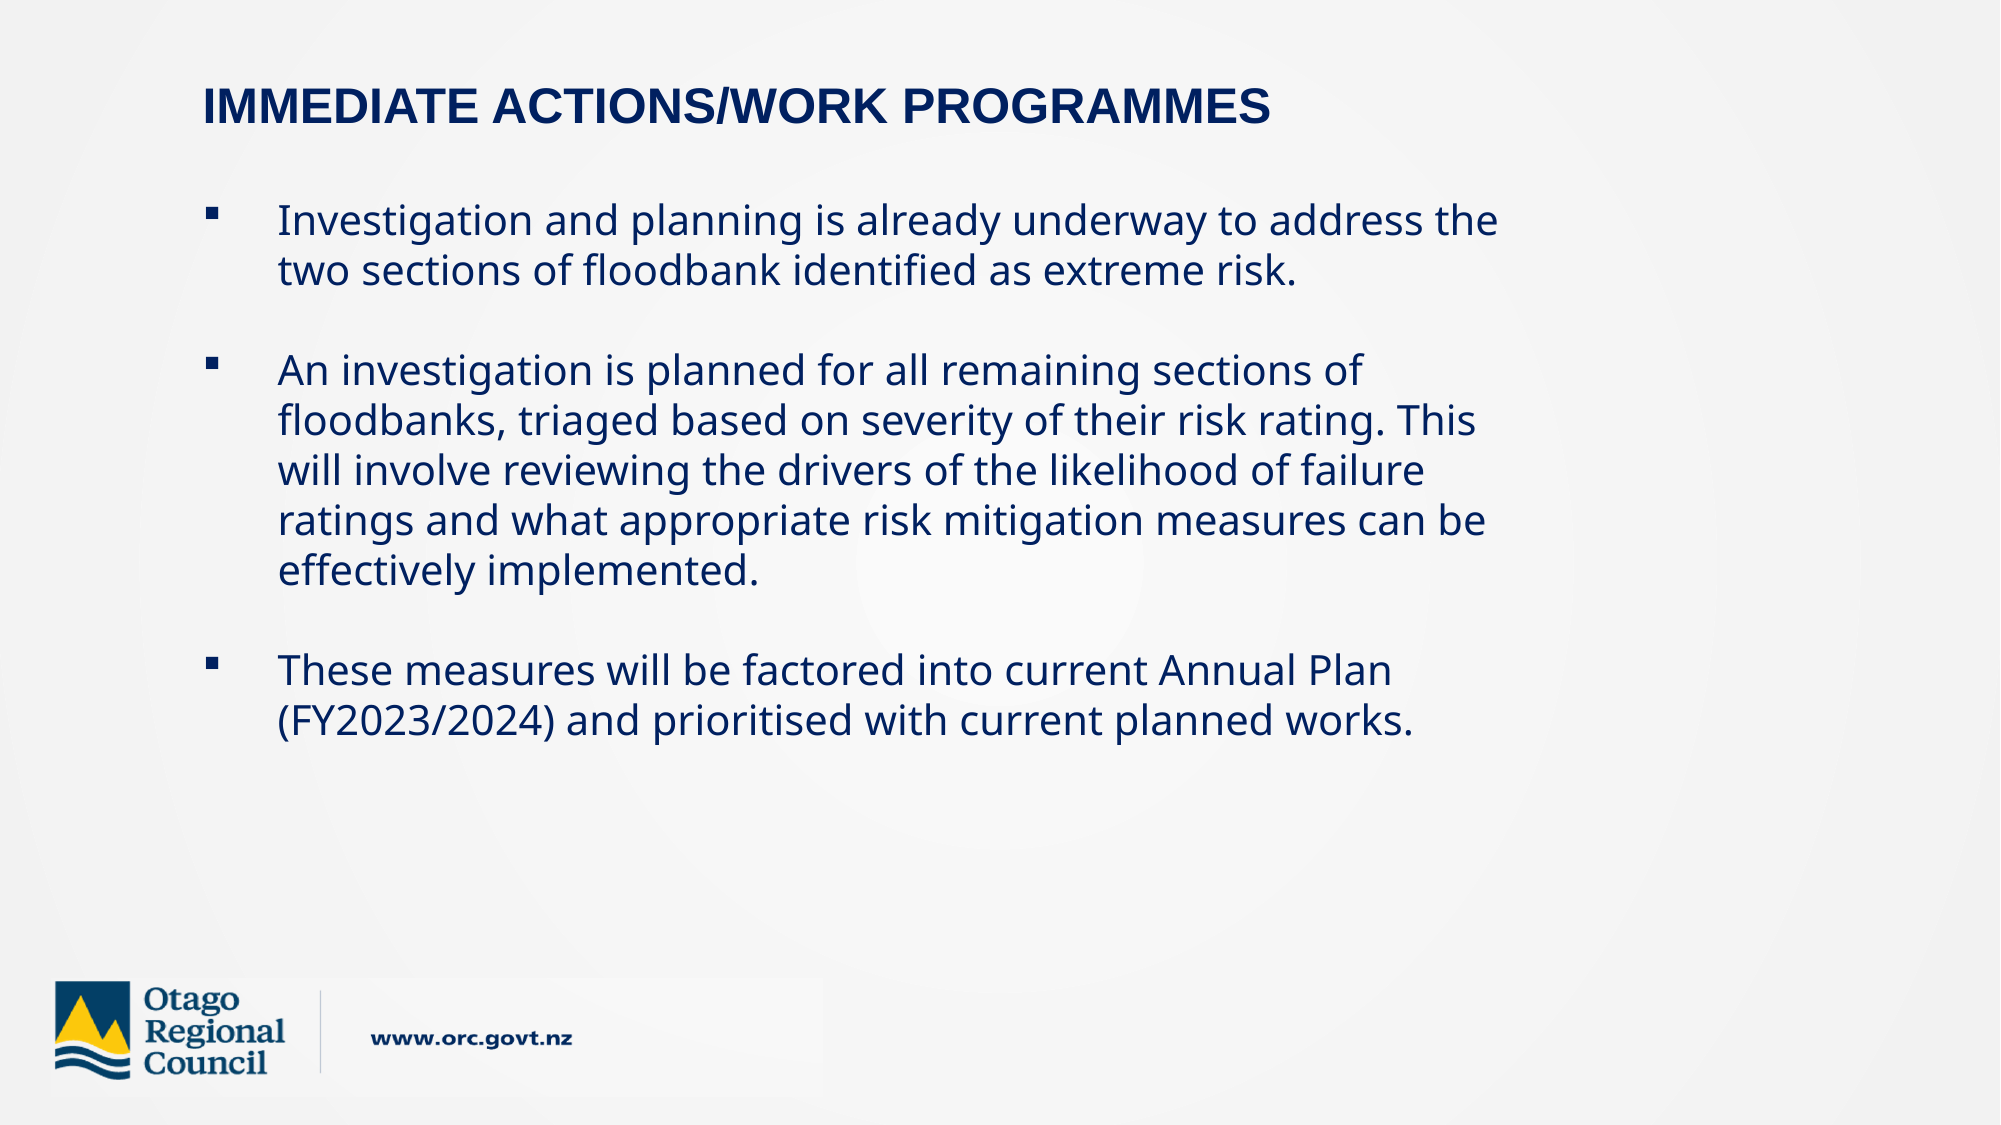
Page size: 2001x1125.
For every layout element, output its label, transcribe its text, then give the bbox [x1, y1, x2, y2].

text_box IMMEDIATE ACTIONS/WORK PROGRAMMES Investigation and planning is already underway to address the two sections of floodbank identified as extreme risk. An investigation is planned for all remaining sections of floodbanks, triaged based on severity of their risk rating. This will involve reviewing the drivers of the likelihood of failure ratings and what appropriate risk mitigation measures can be effectively implemented. These measures will be factored into current Annual Plan (FY2023/2024) and prioritised with current planned works. [187, 66, 1529, 857]
picture [47, 962, 824, 1102]
